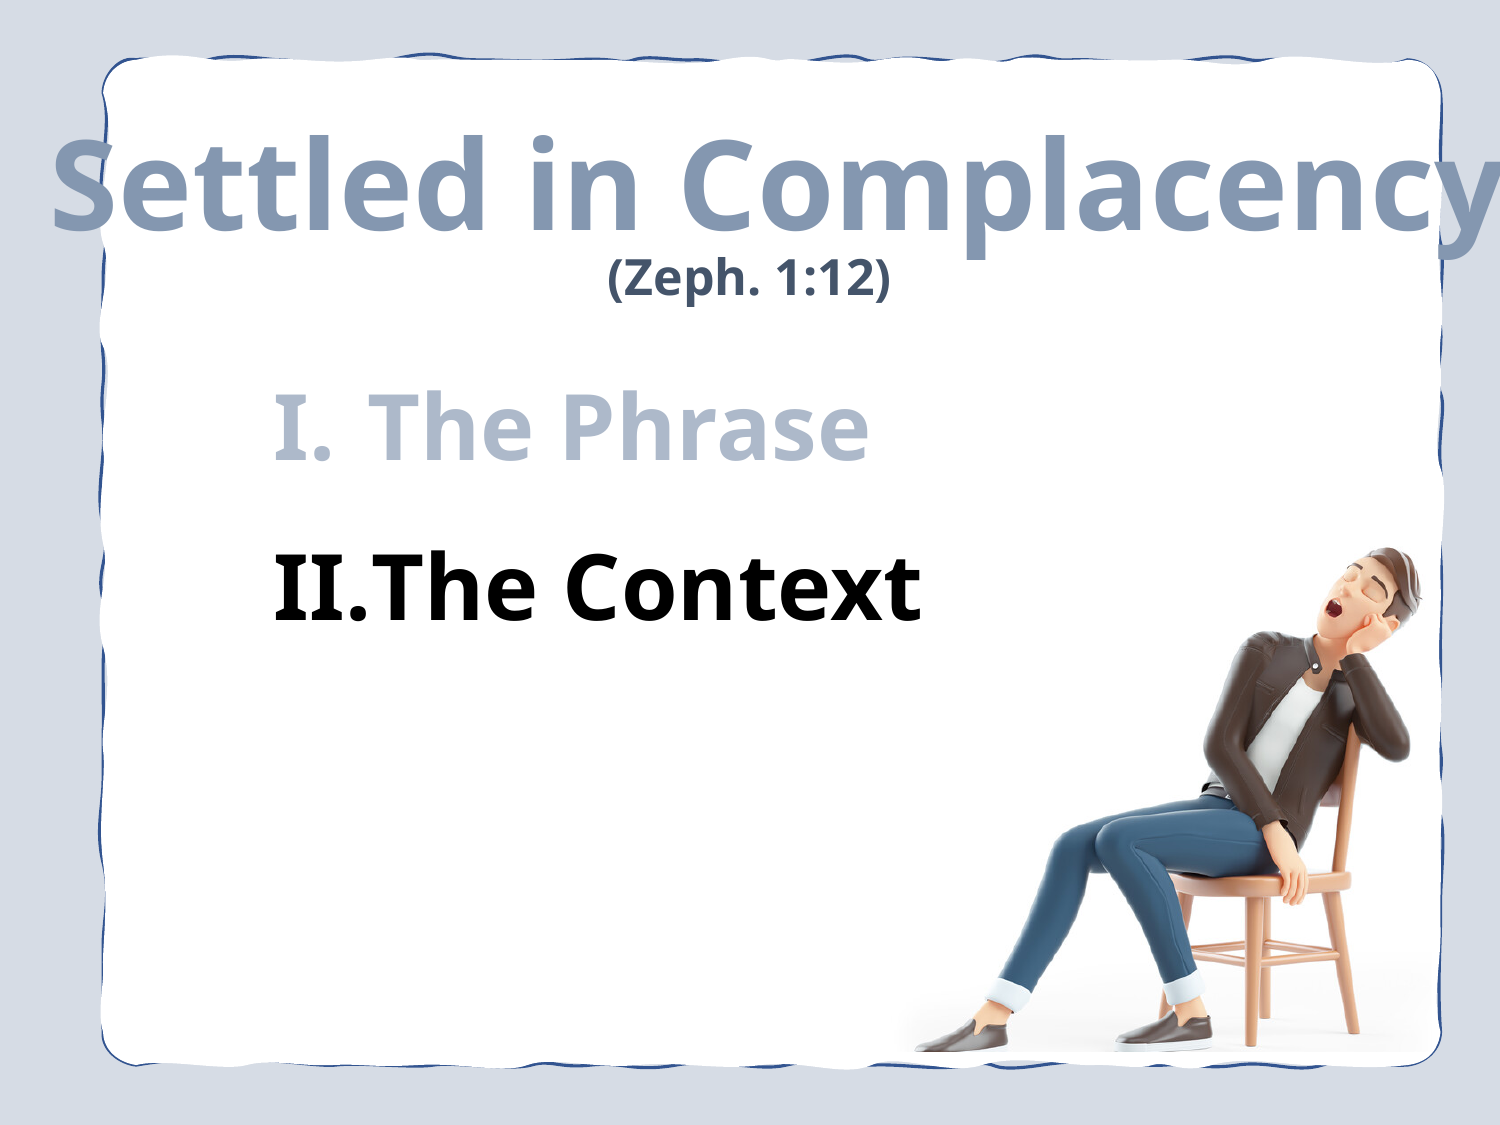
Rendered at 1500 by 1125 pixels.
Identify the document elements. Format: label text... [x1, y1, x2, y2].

text_box The Phrase The Context [259, 361, 1241, 647]
text_box (Zeph. 1:12) [532, 238, 968, 313]
picture [827, 460, 1432, 1052]
text_box Settled in Complacency [34, 98, 1500, 264]
